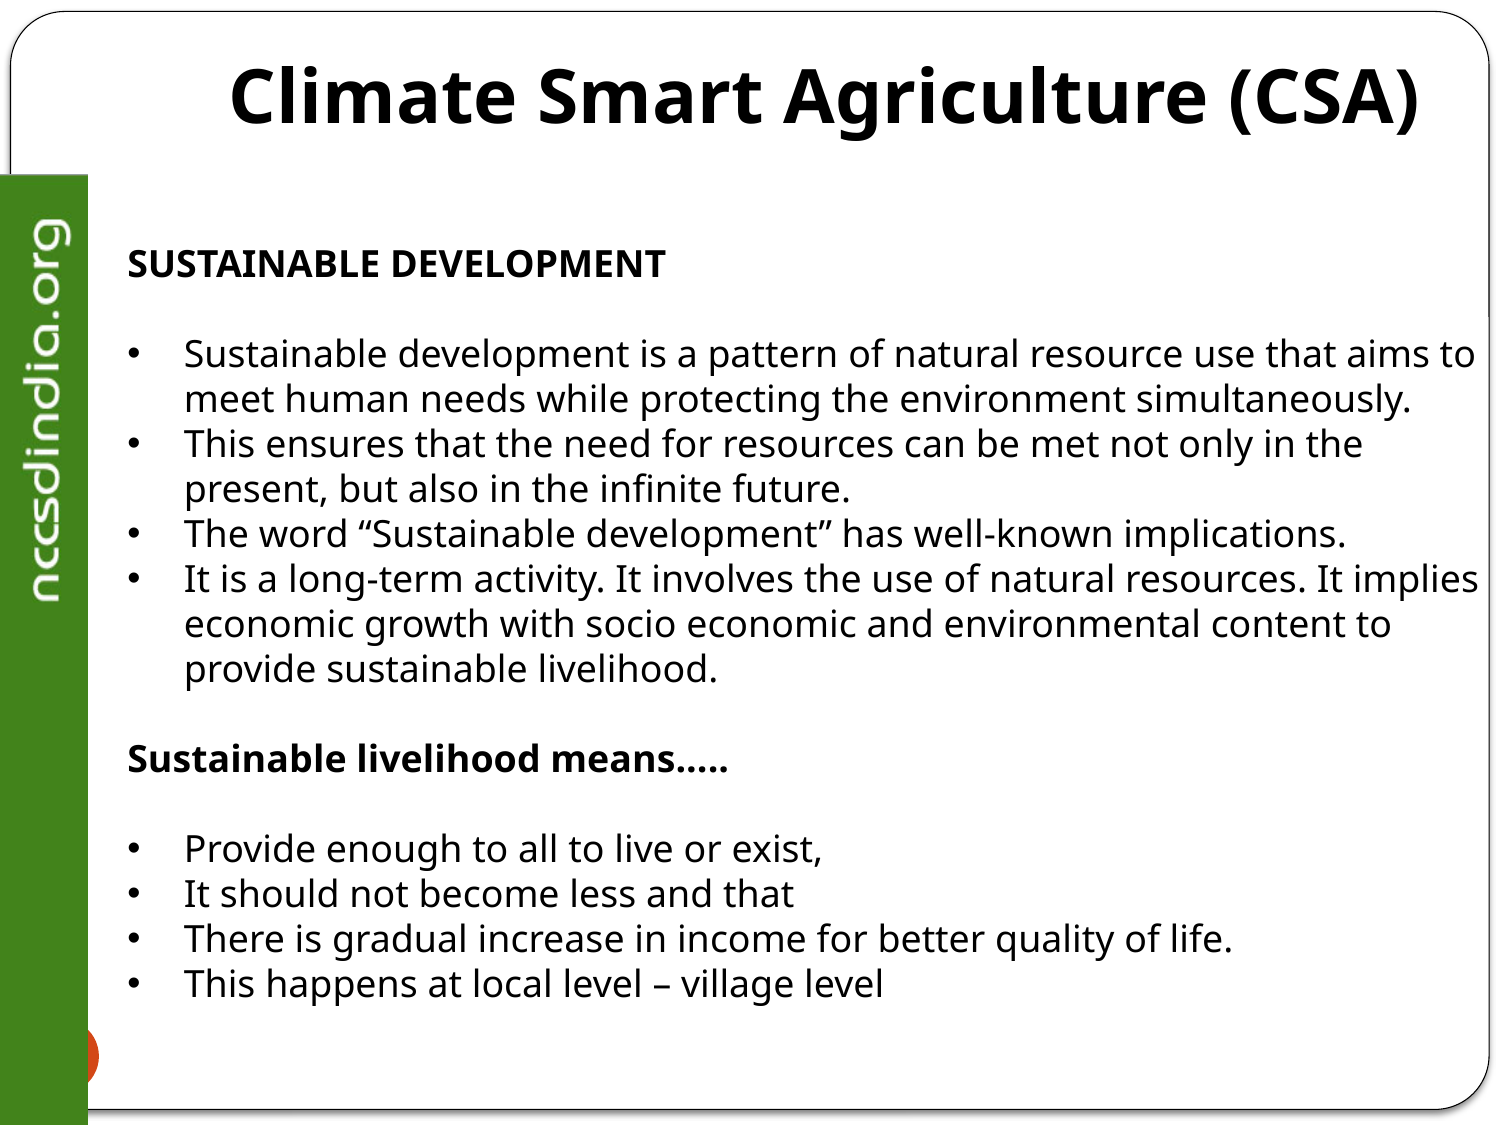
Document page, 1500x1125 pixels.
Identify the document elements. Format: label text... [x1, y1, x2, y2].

text_box Sustainable DEVELOPMENT Sustainable development is a pattern of natural resource use that aims to meet human needs while protecting the environment simultaneously. This ensures that the need for resources can be met not only in the present, but also in the infinite future. The word “Sustainable development” has well-known implications. It is a long-term activity. It involves the use of natural resources. It implies economic growth with socio economic and environmental content to provide sustainable livelihood. Sustainable livelihood means..... Provide enough to all to live or exist, It should not become less and that There is gradual increase in income for better quality of life. This happens at local level – village level [112, 187, 1500, 1025]
picture [0, 174, 88, 1125]
slide_number 13 [93, 1036, 99, 1077]
text_box Climate Smart Agriculture (CSA) [212, 37, 1438, 150]
